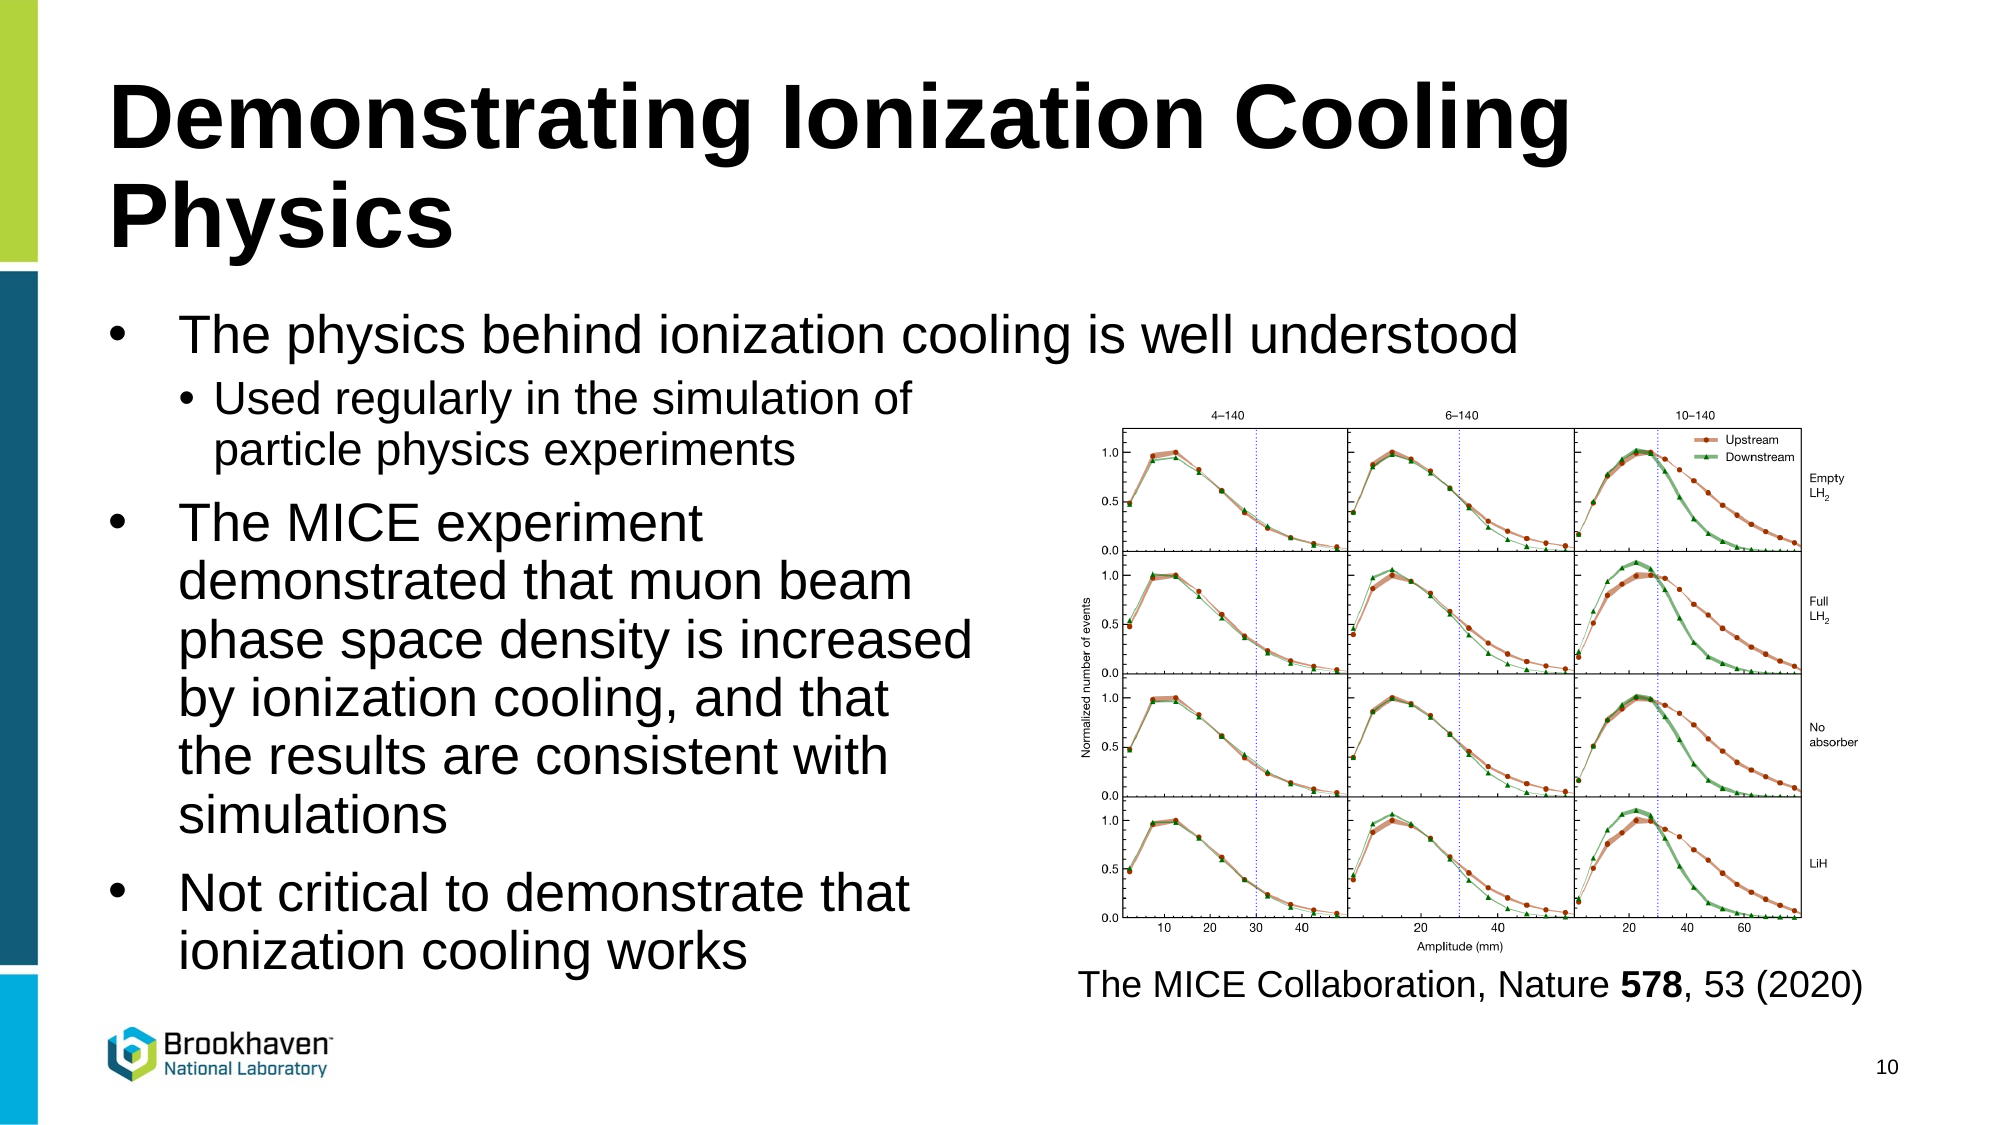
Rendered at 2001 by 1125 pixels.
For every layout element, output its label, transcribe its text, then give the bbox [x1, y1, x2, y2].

text_box The MICE Collaboration, Nature 578, 53 (2020) [1062, 952, 1879, 1013]
list The physics behind ionization cooling is well understood Used regularly in the simulation of particle physics experiments The MICE experiment demonstrated that muon beam phase space density is increased by ionization cooling, and that the results are consistent with simulations Not critical to demonstrate that ionization cooling works [93, 299, 1907, 990]
picture [0, 0, 2001, 1125]
slide_number 10 [1835, 1036, 1907, 1097]
title Demonstrating Ionization Cooling Physics [93, 59, 1907, 278]
